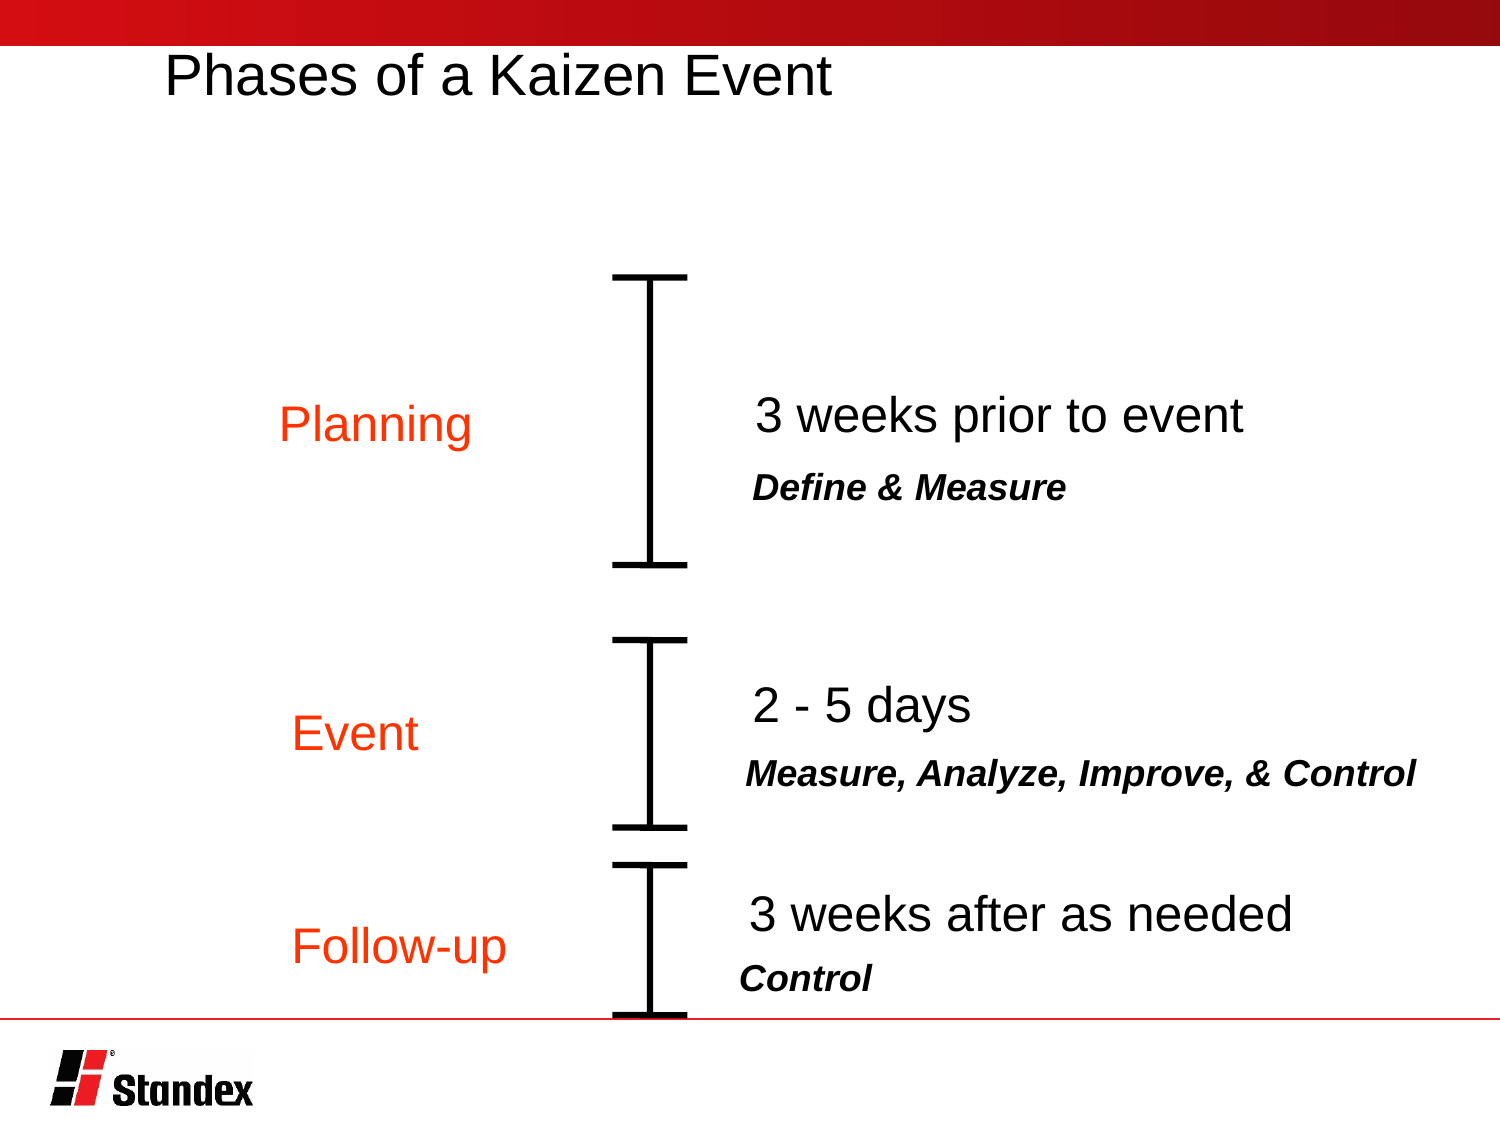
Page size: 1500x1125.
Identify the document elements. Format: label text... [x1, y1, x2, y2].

text_box Control [724, 946, 936, 1007]
text_box 3 weeks prior to event [740, 374, 1260, 450]
text_box Define & Measure [737, 455, 1082, 516]
text_box 3 weeks after as needed [734, 874, 1323, 950]
title Phases of a Kaizen Event [149, 38, 1243, 141]
text_box Event [262, 687, 650, 769]
picture [50, 1050, 253, 1106]
text_box 2 - 5 days [737, 665, 988, 740]
text_box Follow-up [262, 900, 650, 981]
text_box Measure, Analyze, Improve, & Control [730, 741, 1432, 801]
text_box Planning [249, 287, 638, 535]
